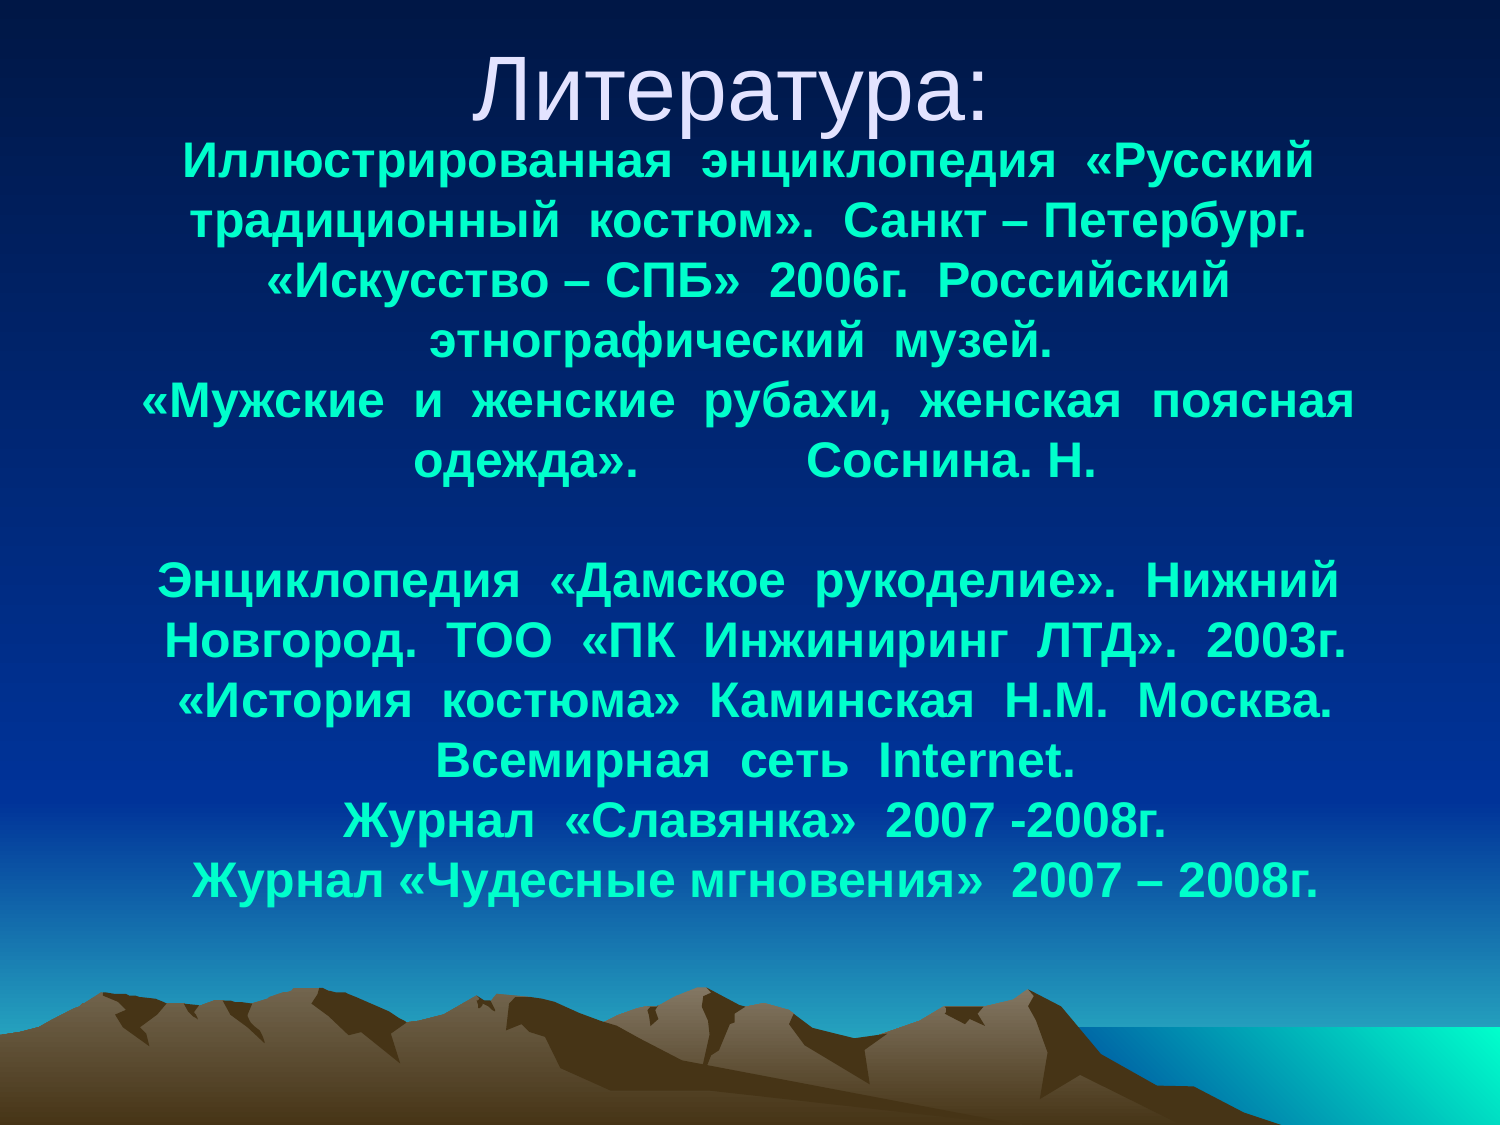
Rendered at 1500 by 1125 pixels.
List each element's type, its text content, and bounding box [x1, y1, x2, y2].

title Литература: [40, 54, 1424, 114]
text_box Иллюстрированная энциклопедия «Русский традиционный костюм». Санкт – Петербург. «Искусство – СПБ» 2006г. Российский этнографический музей. «Мужские и женские рубахи, женская поясная одежда». Соснина. Н. Энциклопедия «Дамское рукоделие». Нижний Новгород. ТОО «ПК Инжиниринг ЛТД». 2003г. «История костюма» Каминская Н.М. Москва. Всемирная сеть Internet. Журнал «Славянка» 2007 -2008г. Журнал «Чудесные мгновения» 2007 – 2008г. [53, 75, 1459, 916]
